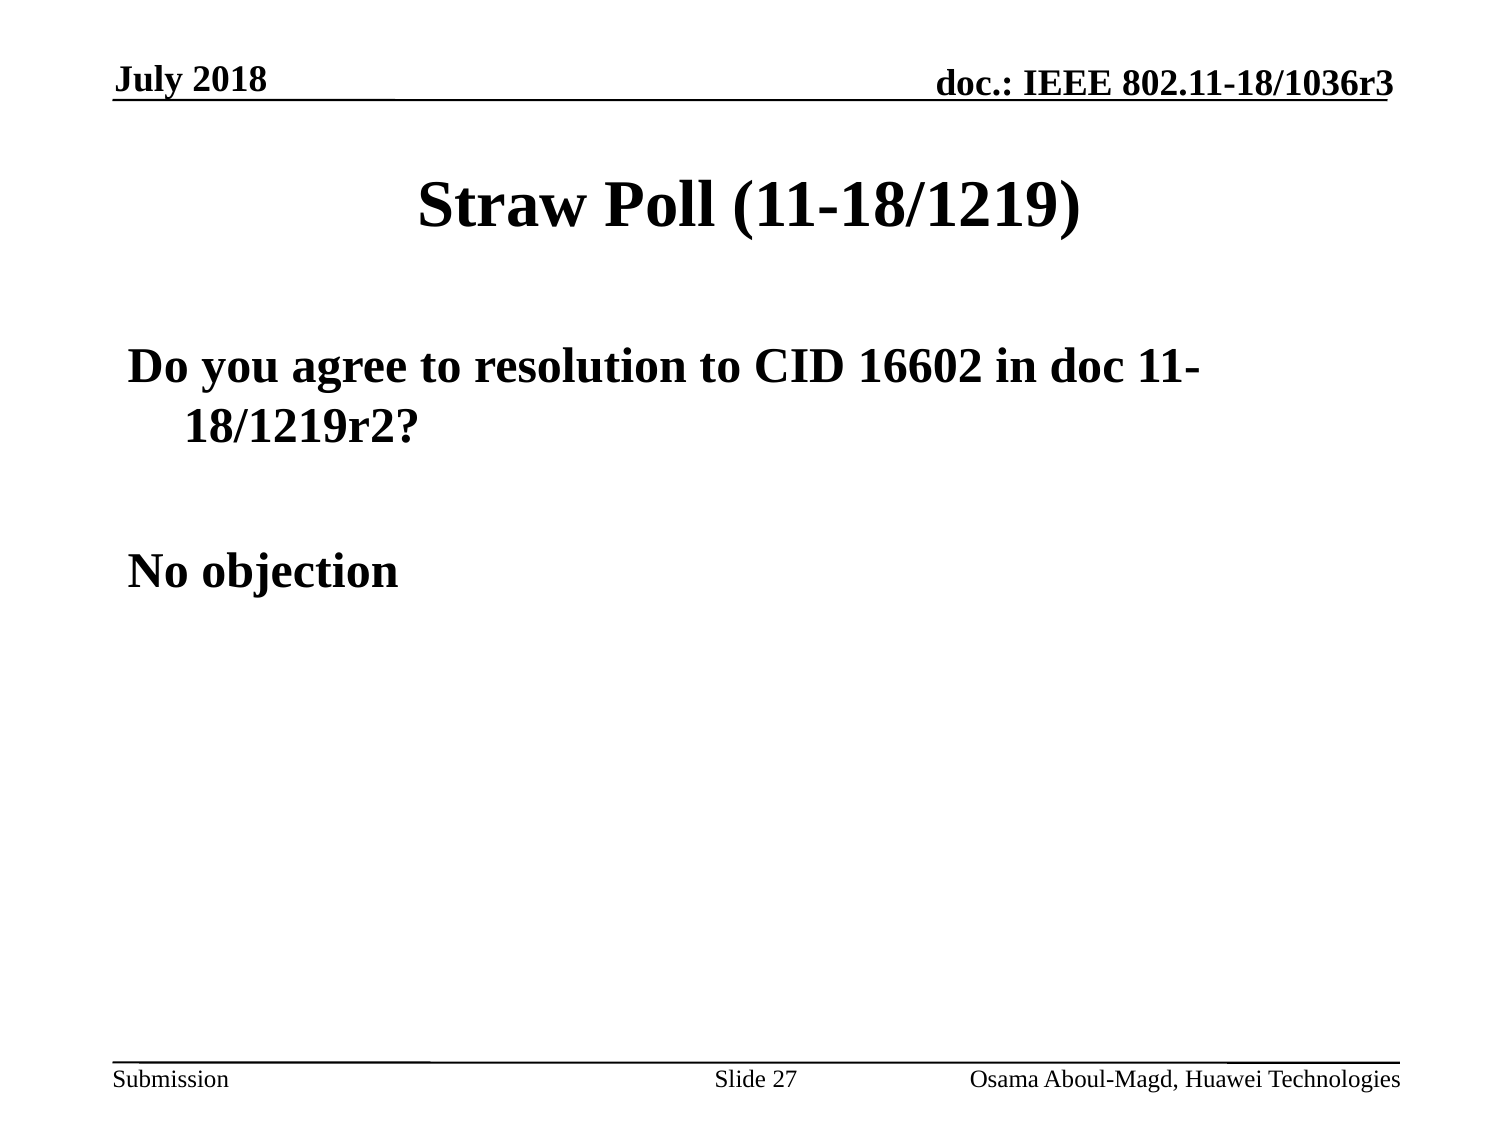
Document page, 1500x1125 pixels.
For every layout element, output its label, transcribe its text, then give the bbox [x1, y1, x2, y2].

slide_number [114, 54, 423, 100]
list Do you agree to resolution to CID 16602 in doc 11-18/1219r2? No objection [112, 324, 1388, 1000]
slide_number Slide 27 [712, 1061, 800, 1123]
title Straw Poll (11-18/1219) [112, 112, 1388, 288]
footer Osama Aboul-Magd, Huawei Technologies [878, 1061, 1402, 1093]
